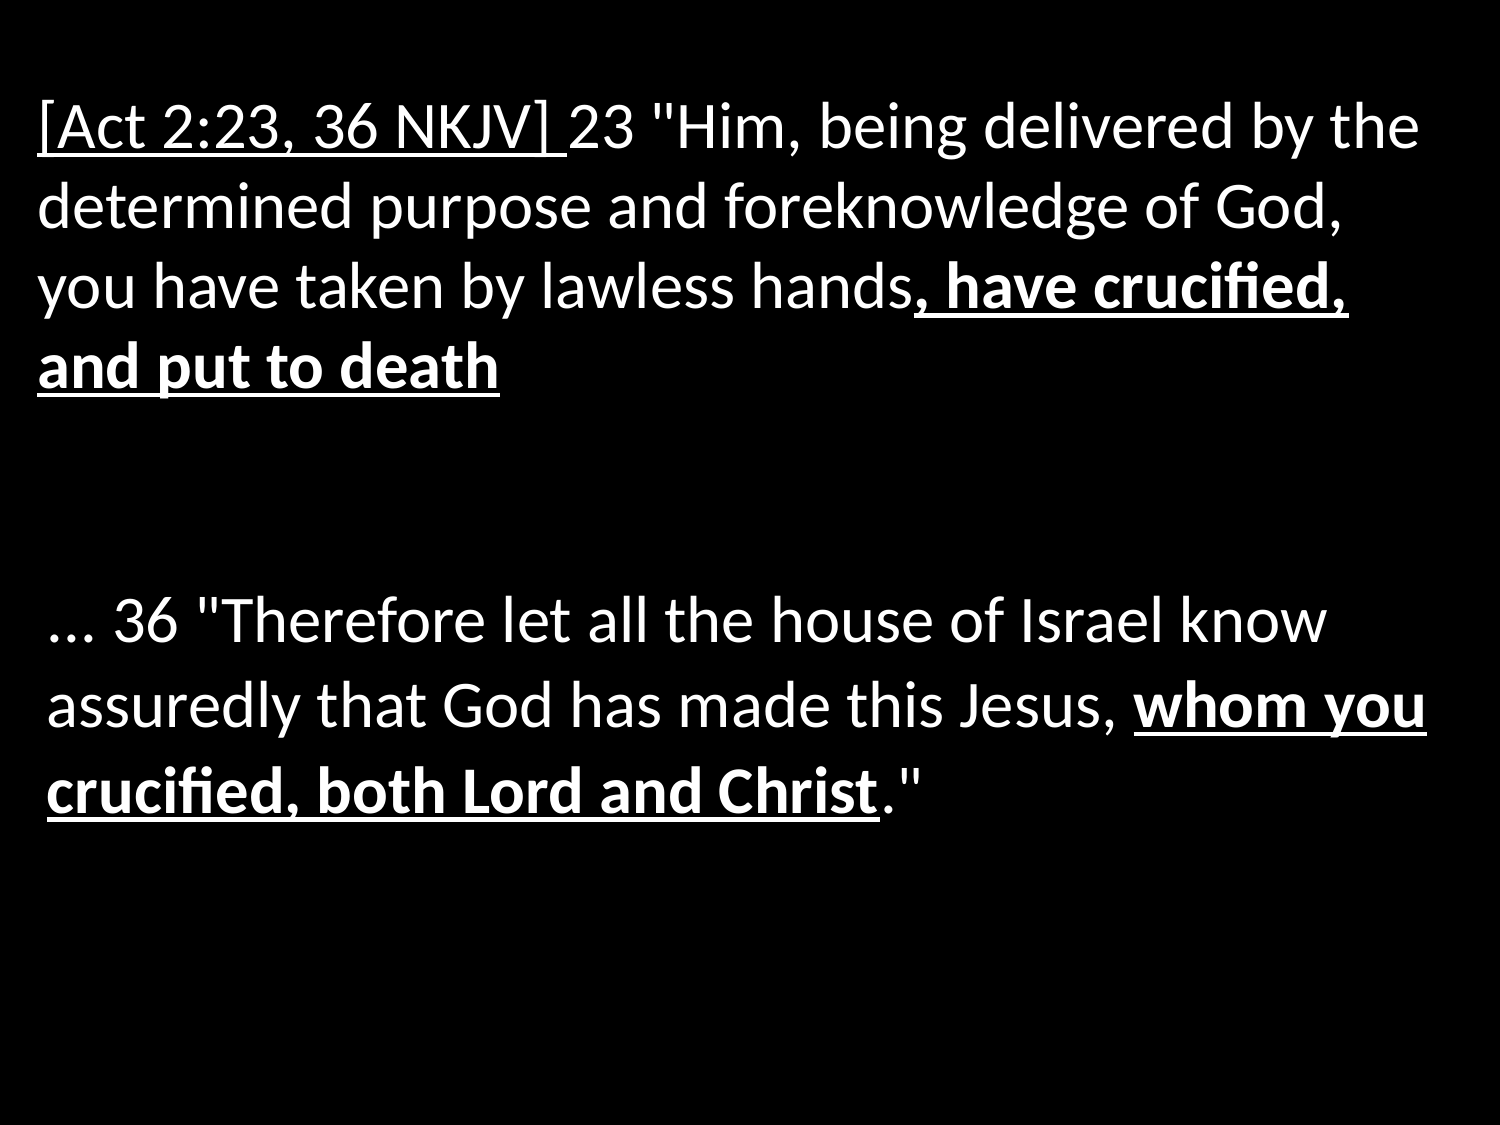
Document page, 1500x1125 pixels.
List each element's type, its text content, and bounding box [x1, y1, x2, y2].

text_box ... 36 "Therefore let all the house of Israel know assuredly that God has made this Jesus, whom you crucified, both Lord and Christ." [32, 562, 1468, 834]
text_box [Act 2:23, 36 NKJV] 23 "Him, being delivered by the determined purpose and foreknowledge of God, you have taken by lawless hands, have crucified, and put to death [22, 74, 1458, 410]
